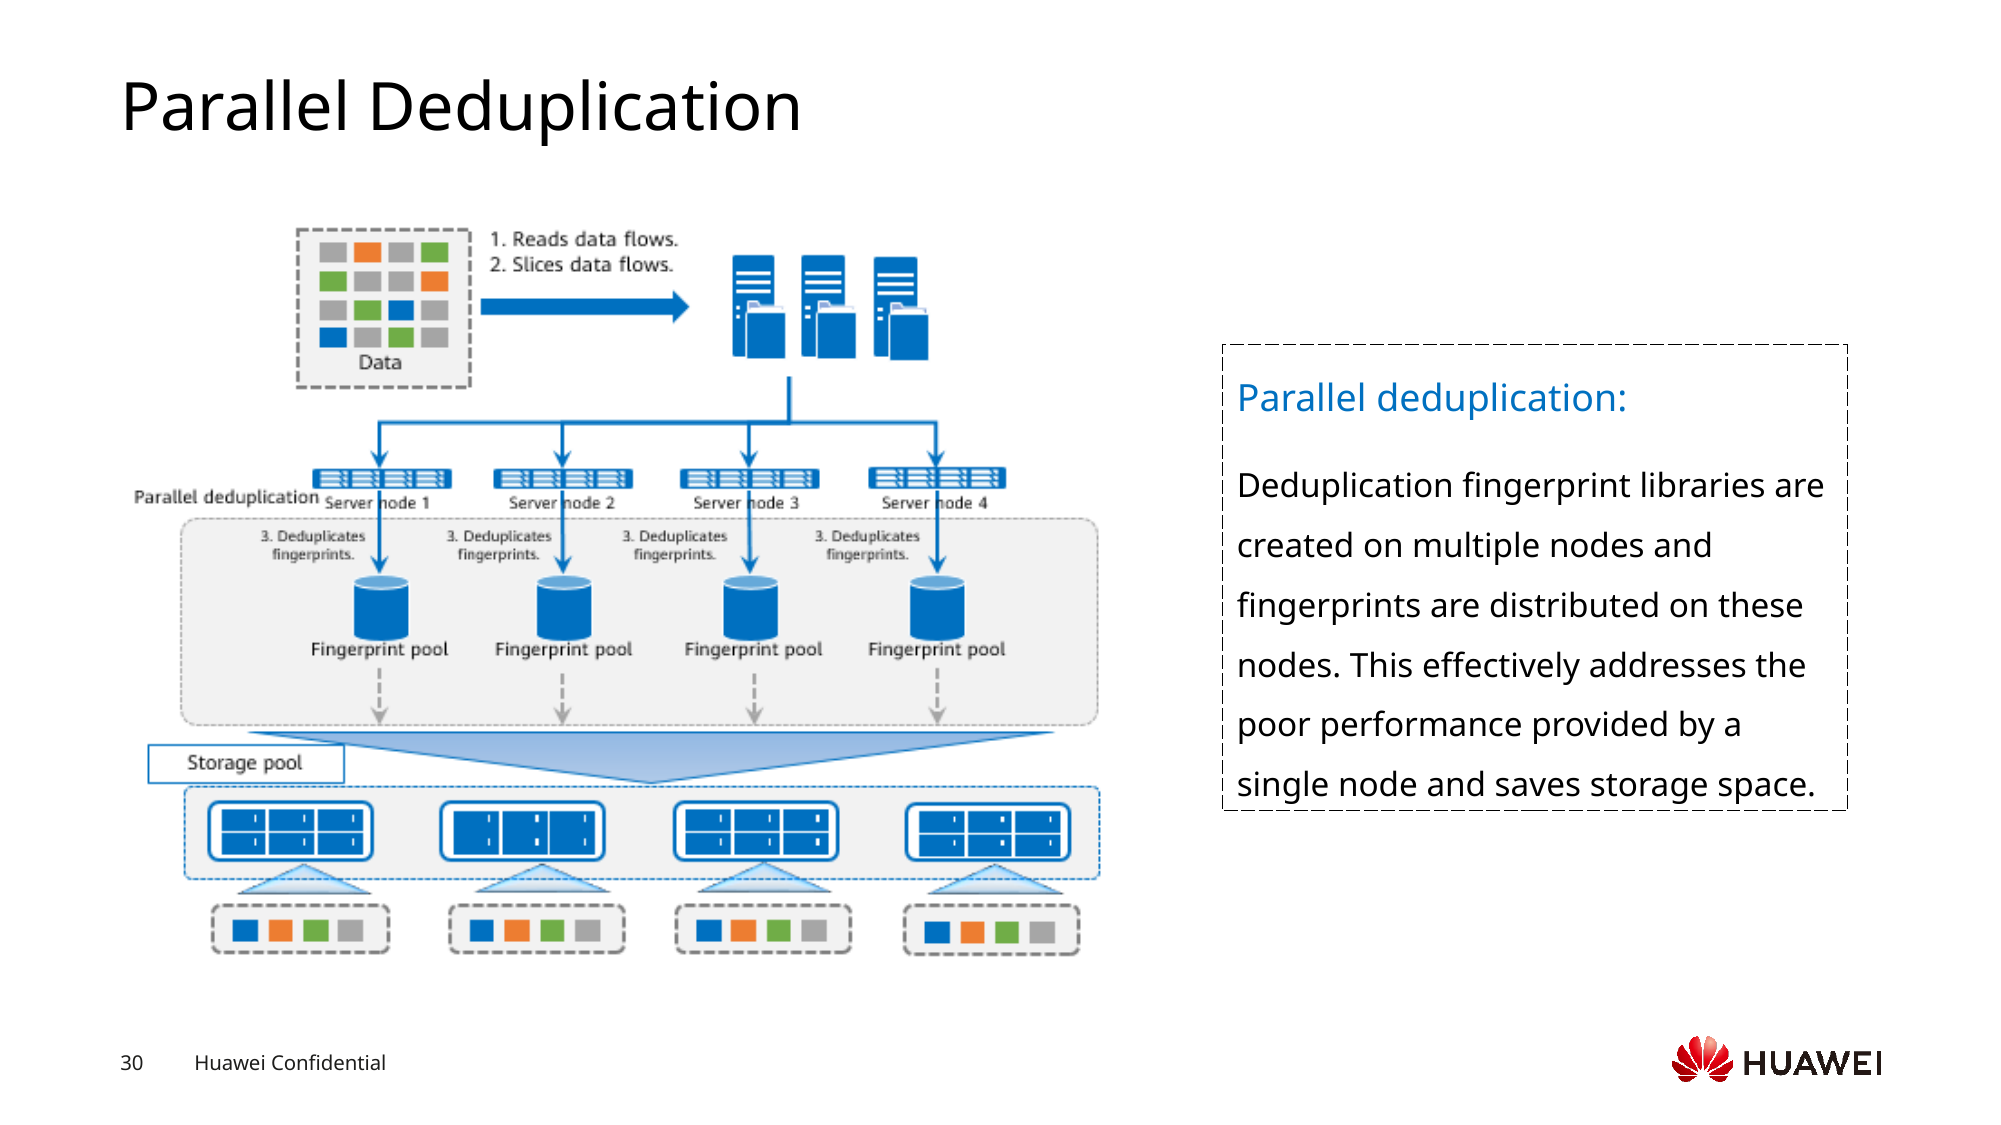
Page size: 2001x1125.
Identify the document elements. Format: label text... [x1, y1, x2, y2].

text_box Parallel deduplication: Deduplication fingerprint libraries are created on multiple nodes and fingerprints are distributed on these nodes. This effectively addresses the poor performance provided by a single node and saves storage space. [1222, 344, 1848, 811]
picture [1672, 1036, 1881, 1082]
title Parallel Deduplication [120, 73, 1880, 155]
picture [119, 203, 1117, 980]
